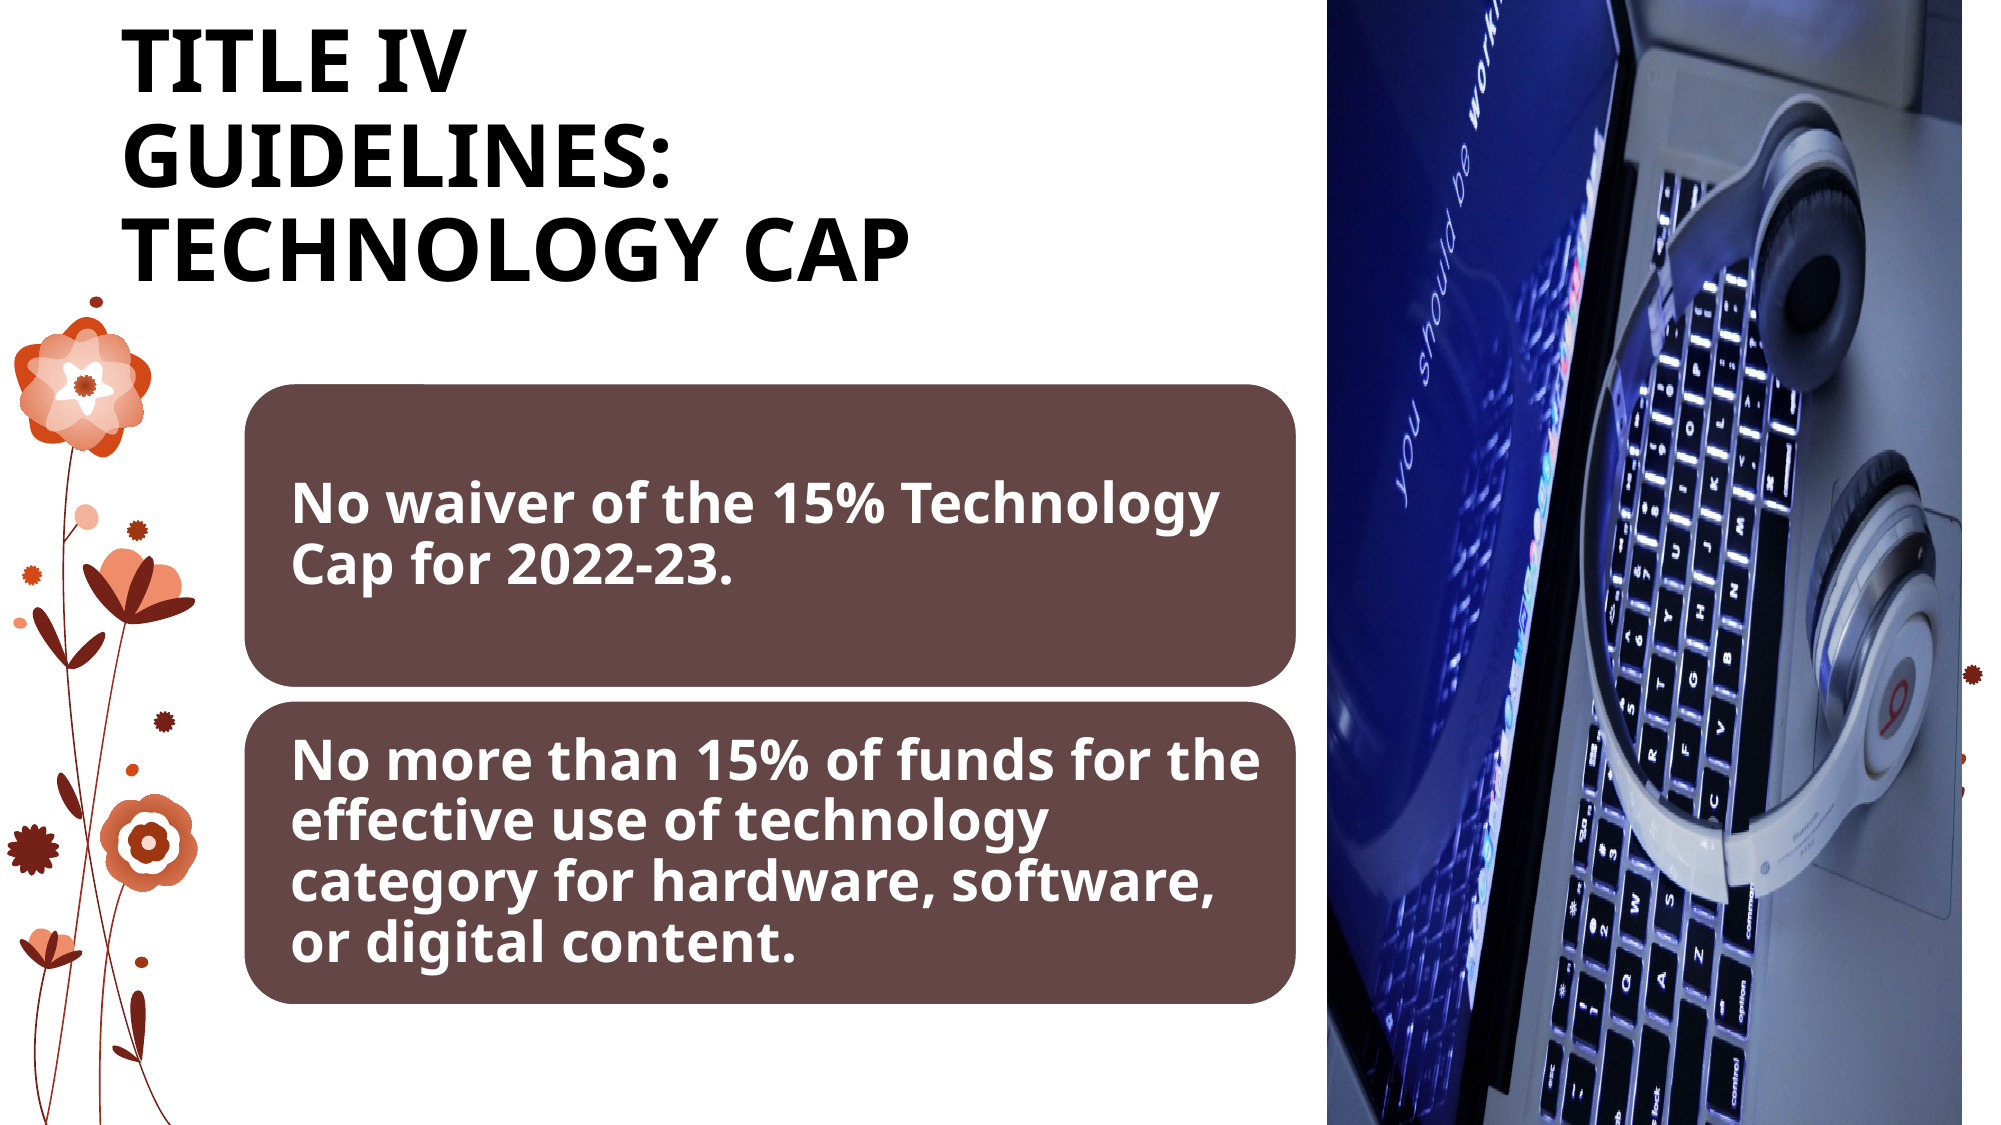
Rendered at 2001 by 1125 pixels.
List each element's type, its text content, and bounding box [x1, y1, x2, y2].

picture [1327, 0, 1962, 1125]
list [247, 375, 1295, 1014]
title Title IV Guidelines: Technology Cap [105, 0, 1055, 309]
